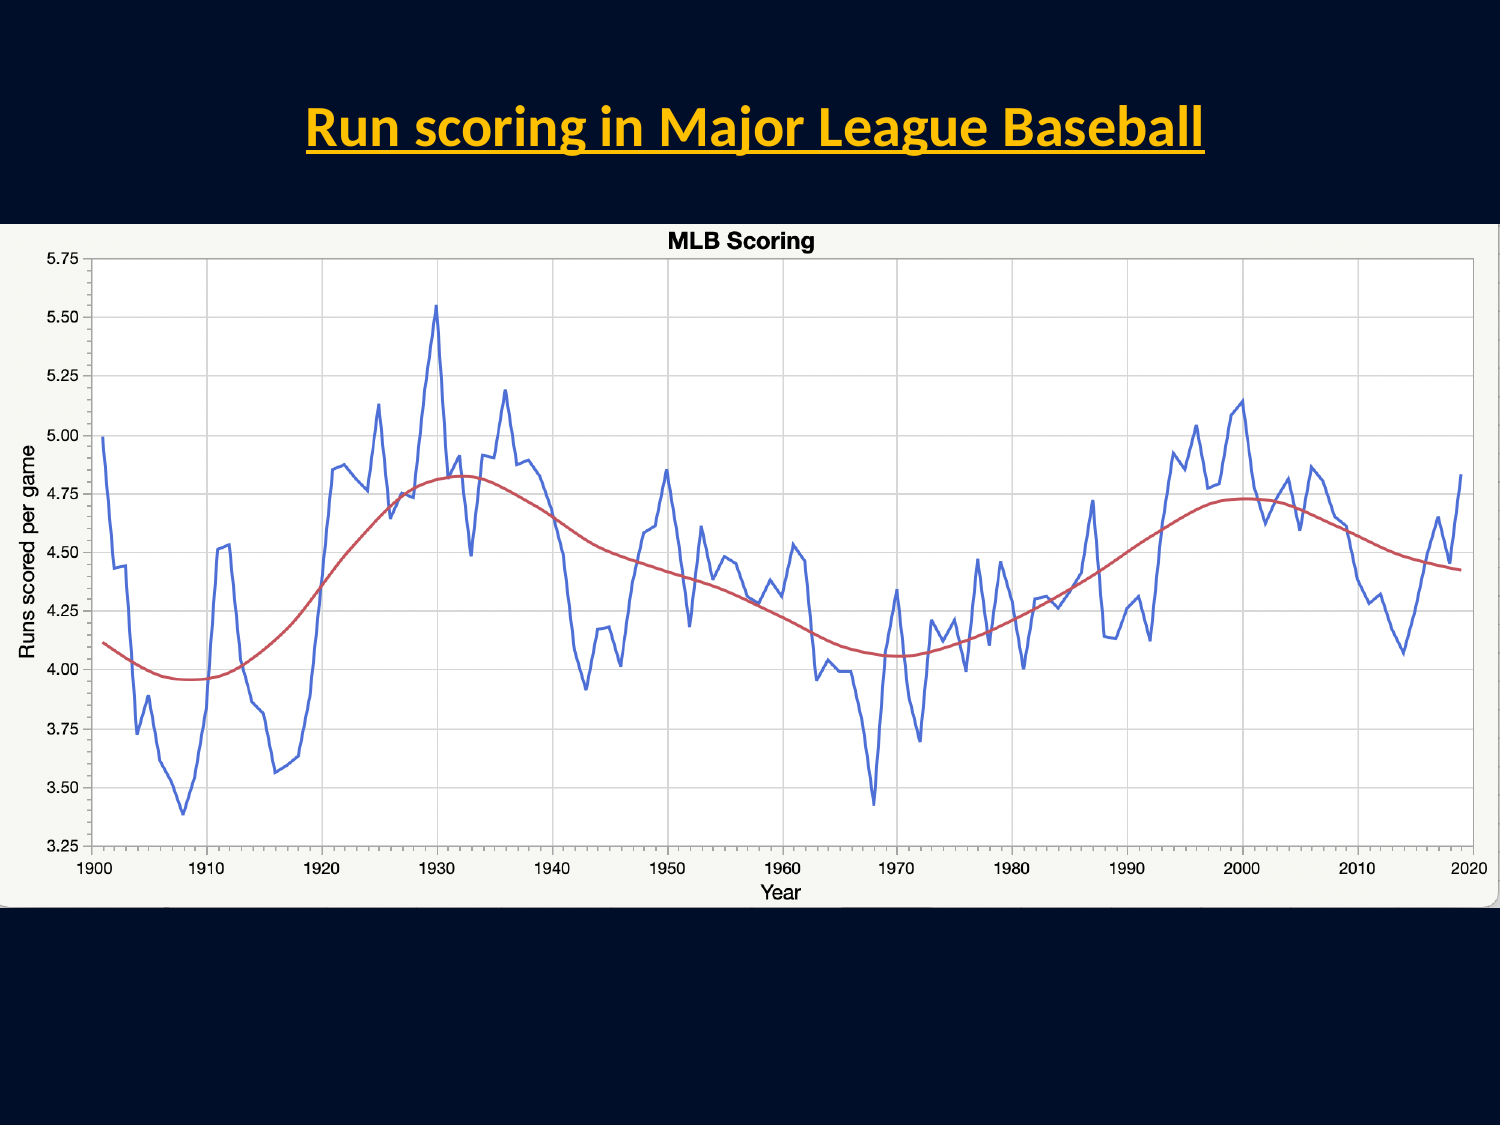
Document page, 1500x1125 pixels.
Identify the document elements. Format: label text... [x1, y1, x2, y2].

picture [0, 224, 1500, 908]
text_box Run scoring in Major League Baseball [5, 5, 1500, 206]
